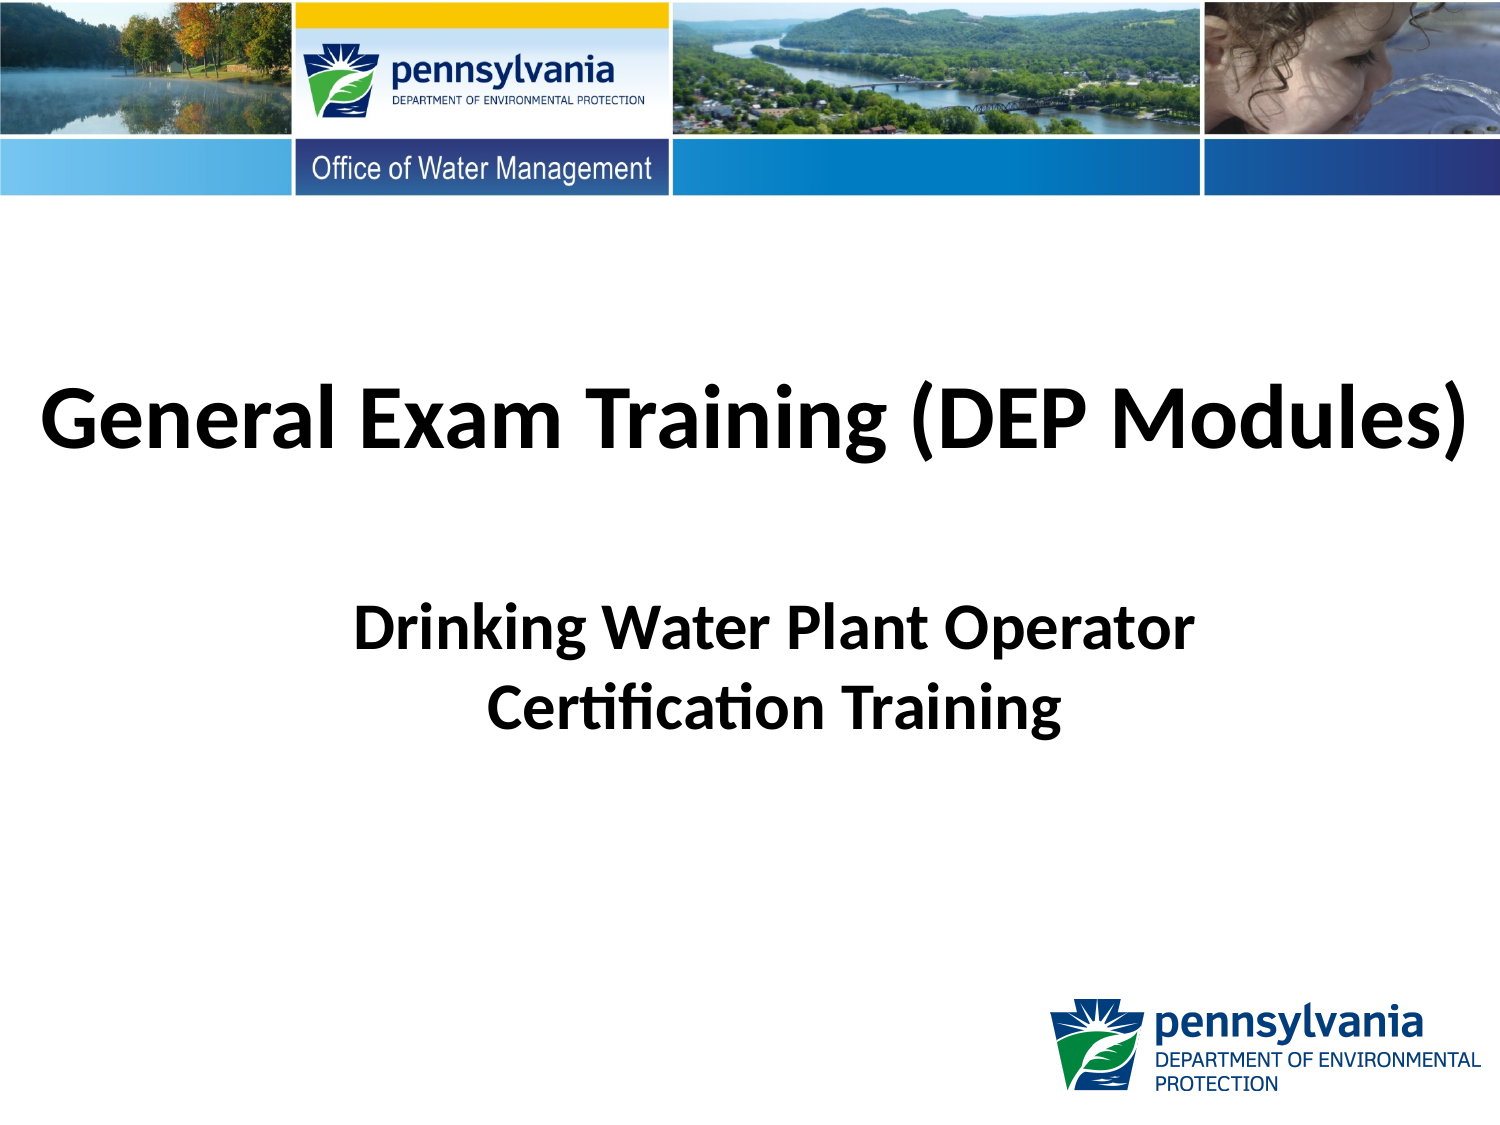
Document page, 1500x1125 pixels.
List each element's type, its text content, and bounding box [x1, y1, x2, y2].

picture [1050, 999, 1481, 1091]
title General Exam Training (DEP Modules) [24, 349, 1488, 591]
picture [0, 2, 1500, 196]
subtitle Drinking Water Plant Operator Certification Training [187, 575, 1363, 988]
